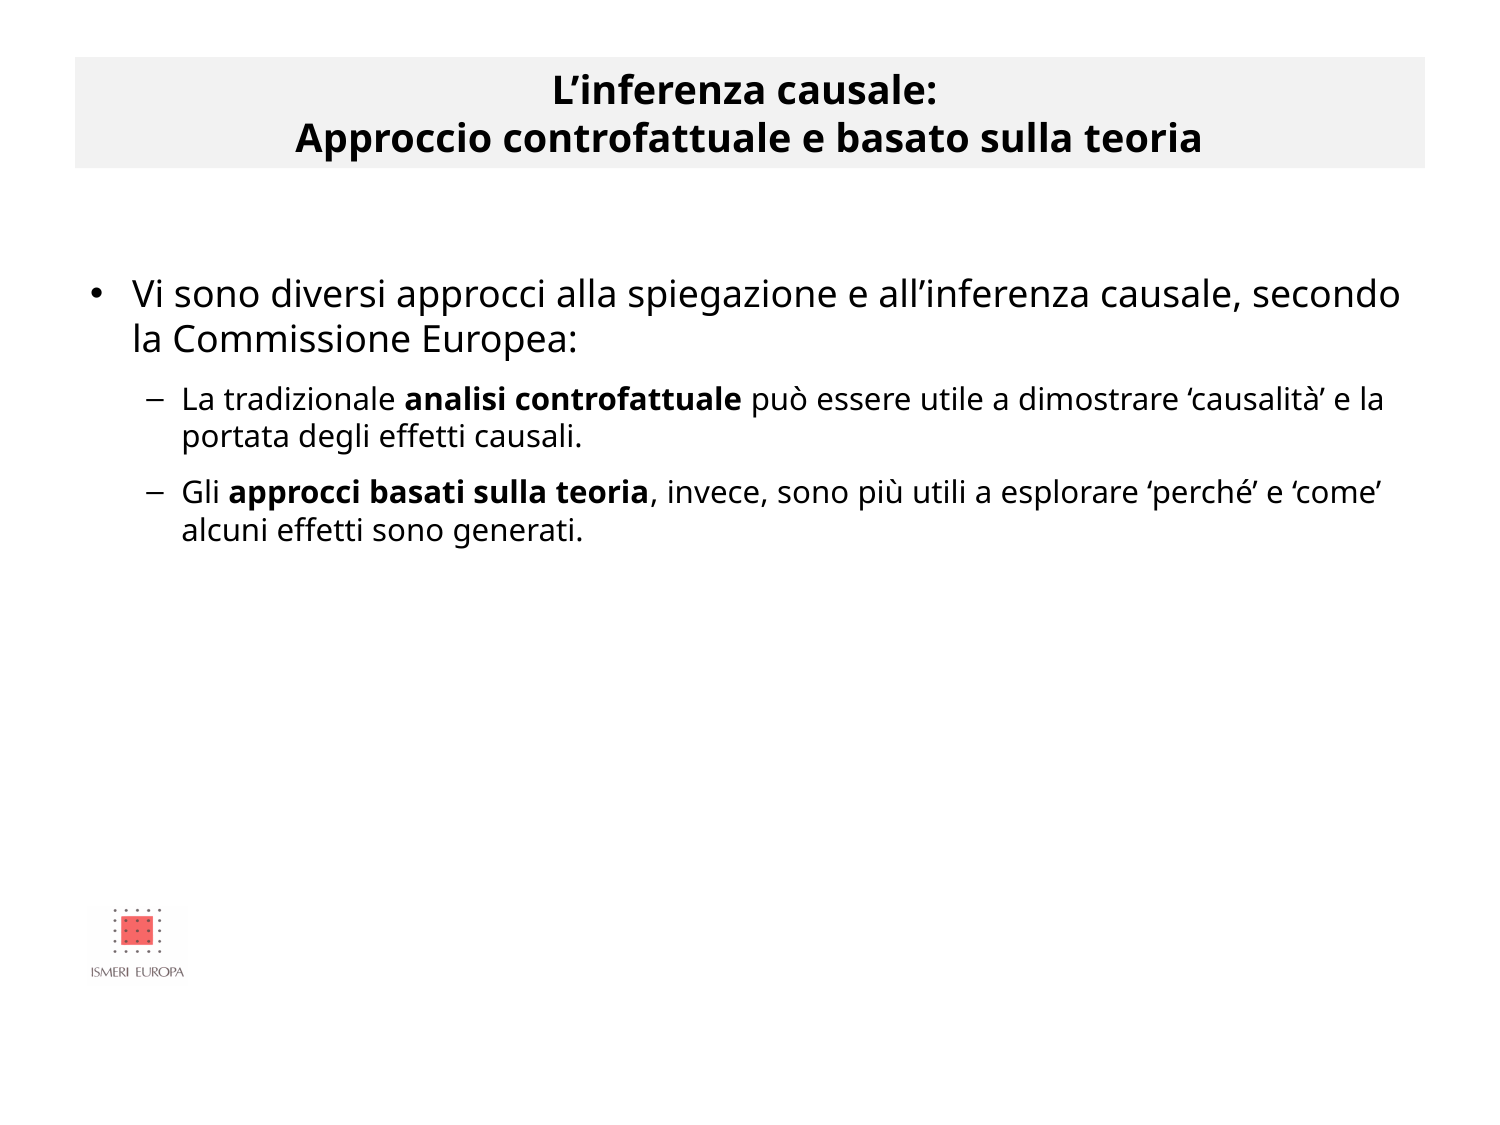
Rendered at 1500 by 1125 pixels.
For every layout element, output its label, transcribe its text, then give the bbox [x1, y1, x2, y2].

title L’inferenza causale: Approccio controfattuale e basato sulla teoria [75, 57, 1425, 169]
picture [87, 906, 188, 986]
list Vi sono diversi approcci alla spiegazione e all’inferenza causale, secondo la Commissione Europea: La tradizionale analisi controfattuale può essere utile a dimostrare ‘causalità’ e la portata degli effetti causali. Gli approcci basati sulla teoria, invece, sono più utili a esplorare ‘perché’ e ‘come’ alcuni effetti sono generati. [75, 262, 1425, 1005]
